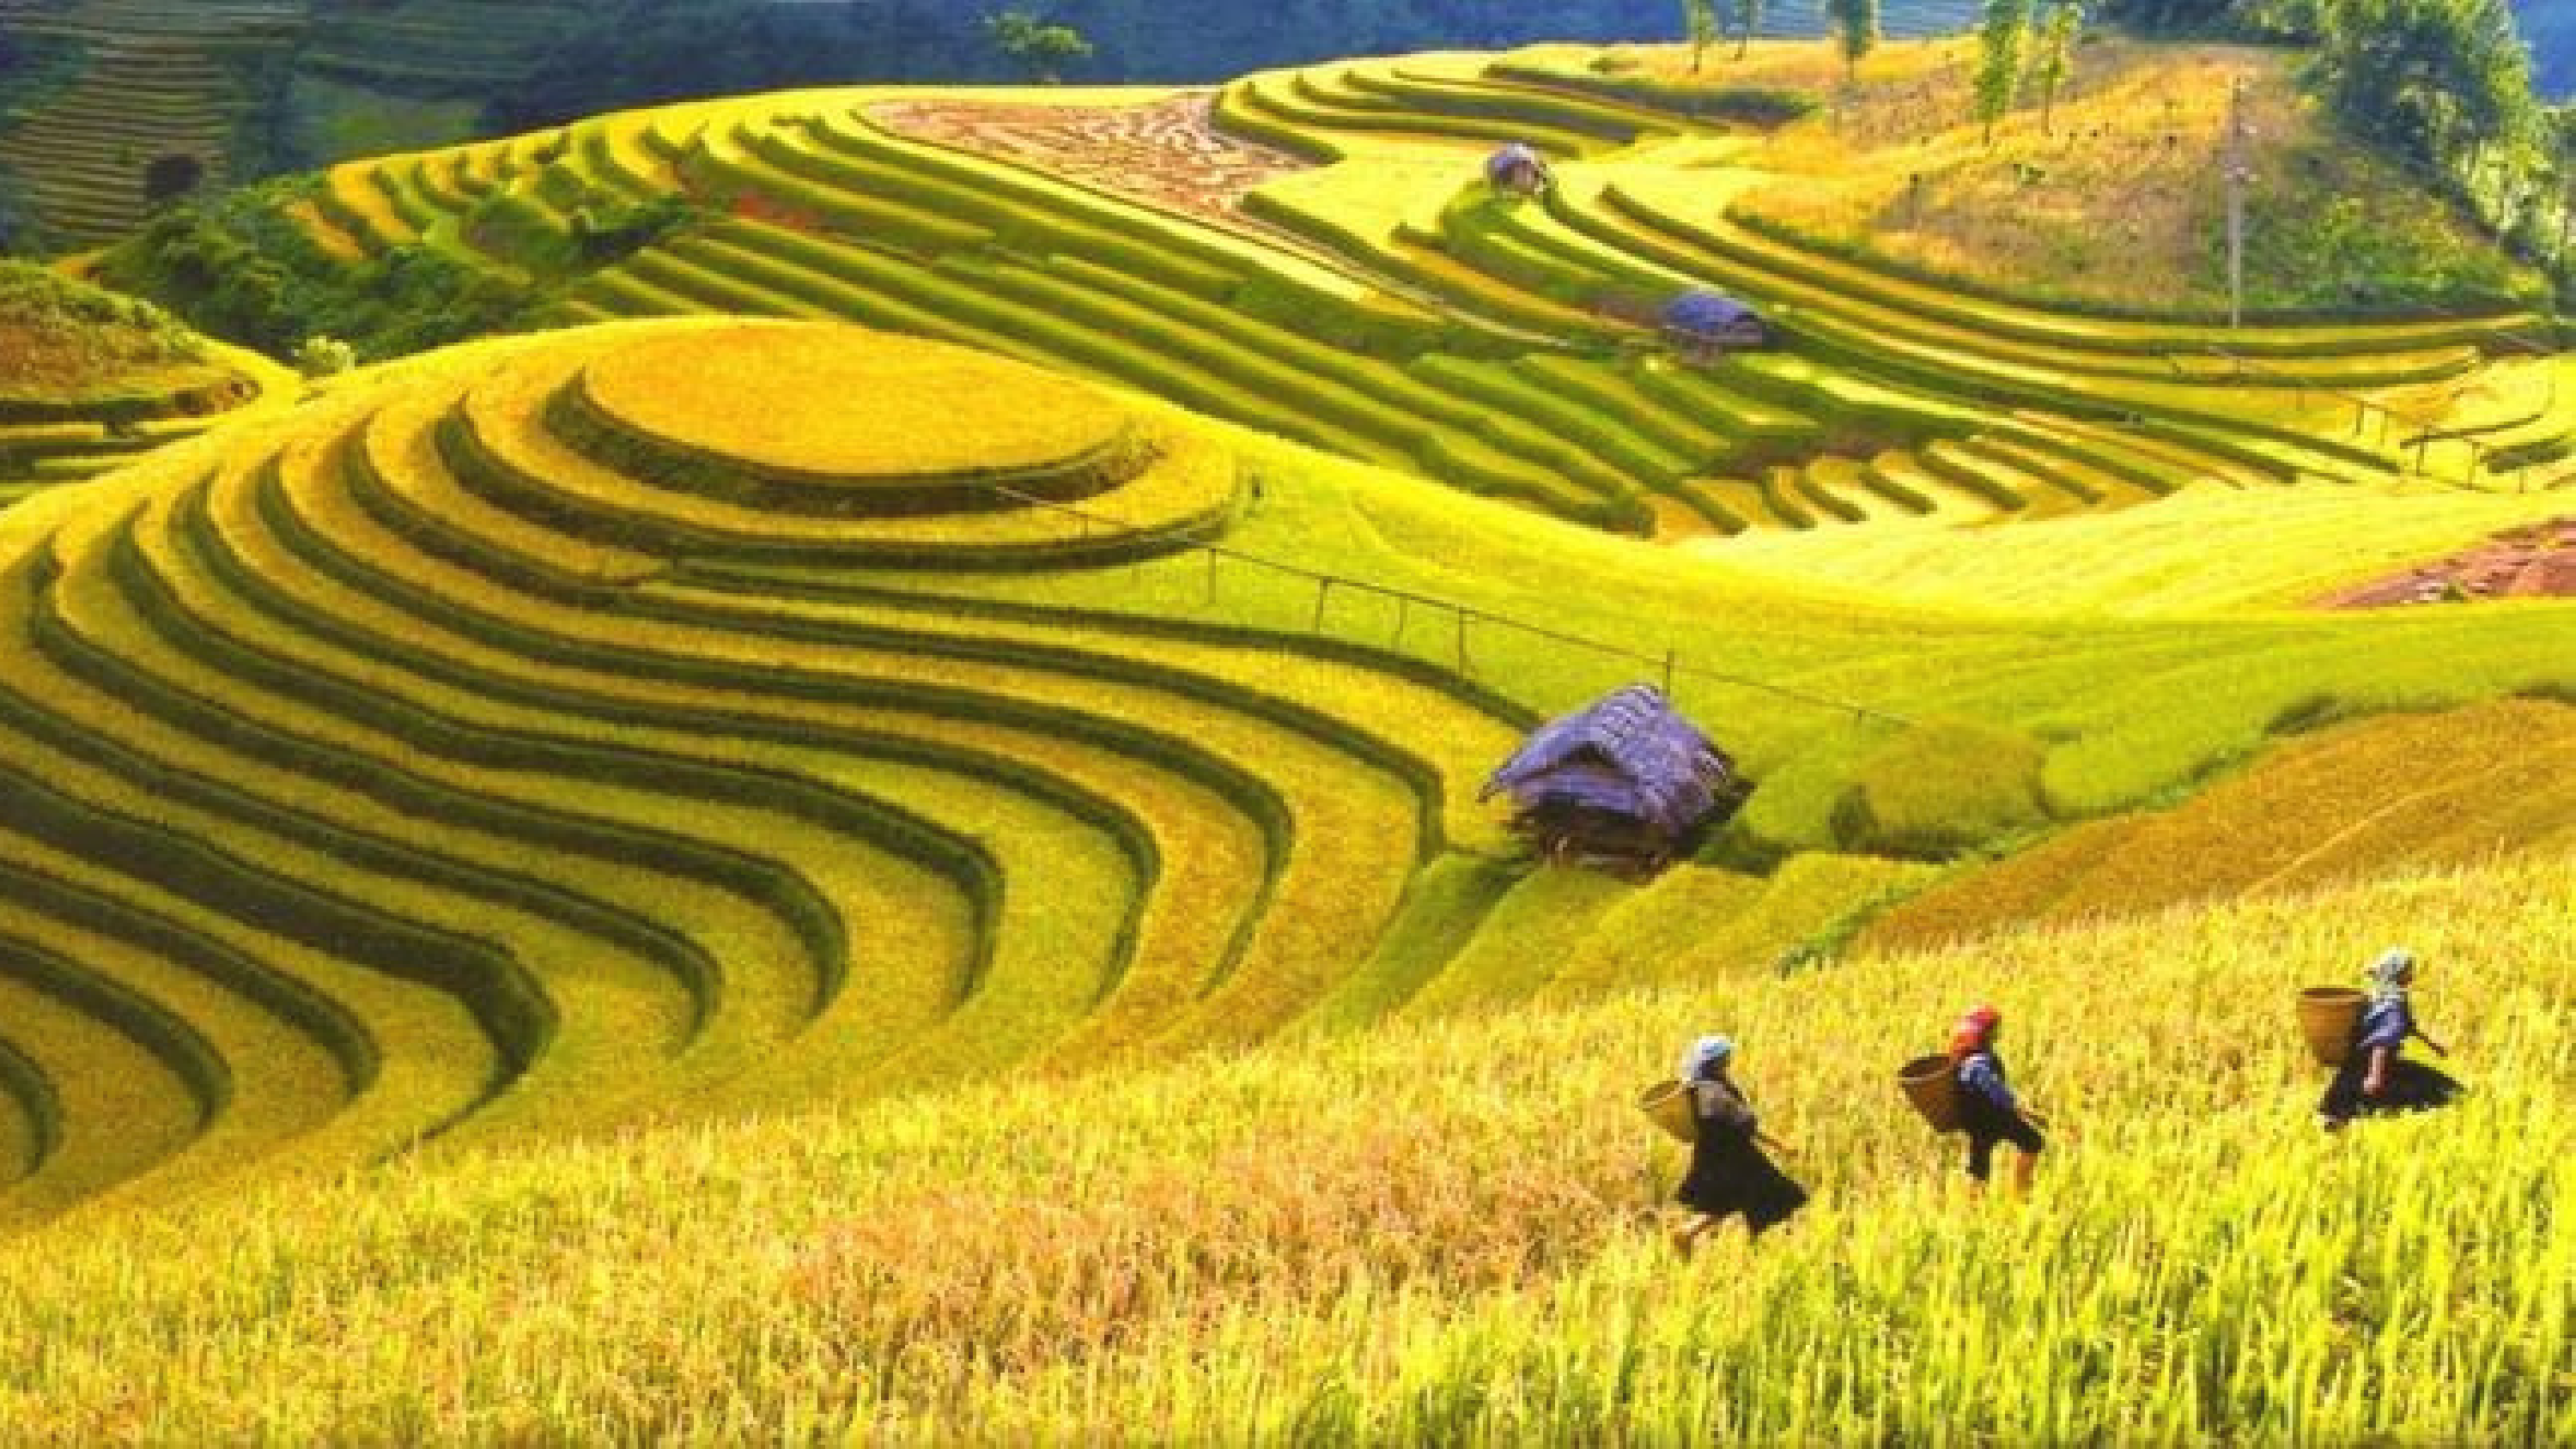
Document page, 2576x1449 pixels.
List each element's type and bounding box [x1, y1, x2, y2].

text_box [0, 0, 2576, 1449]
